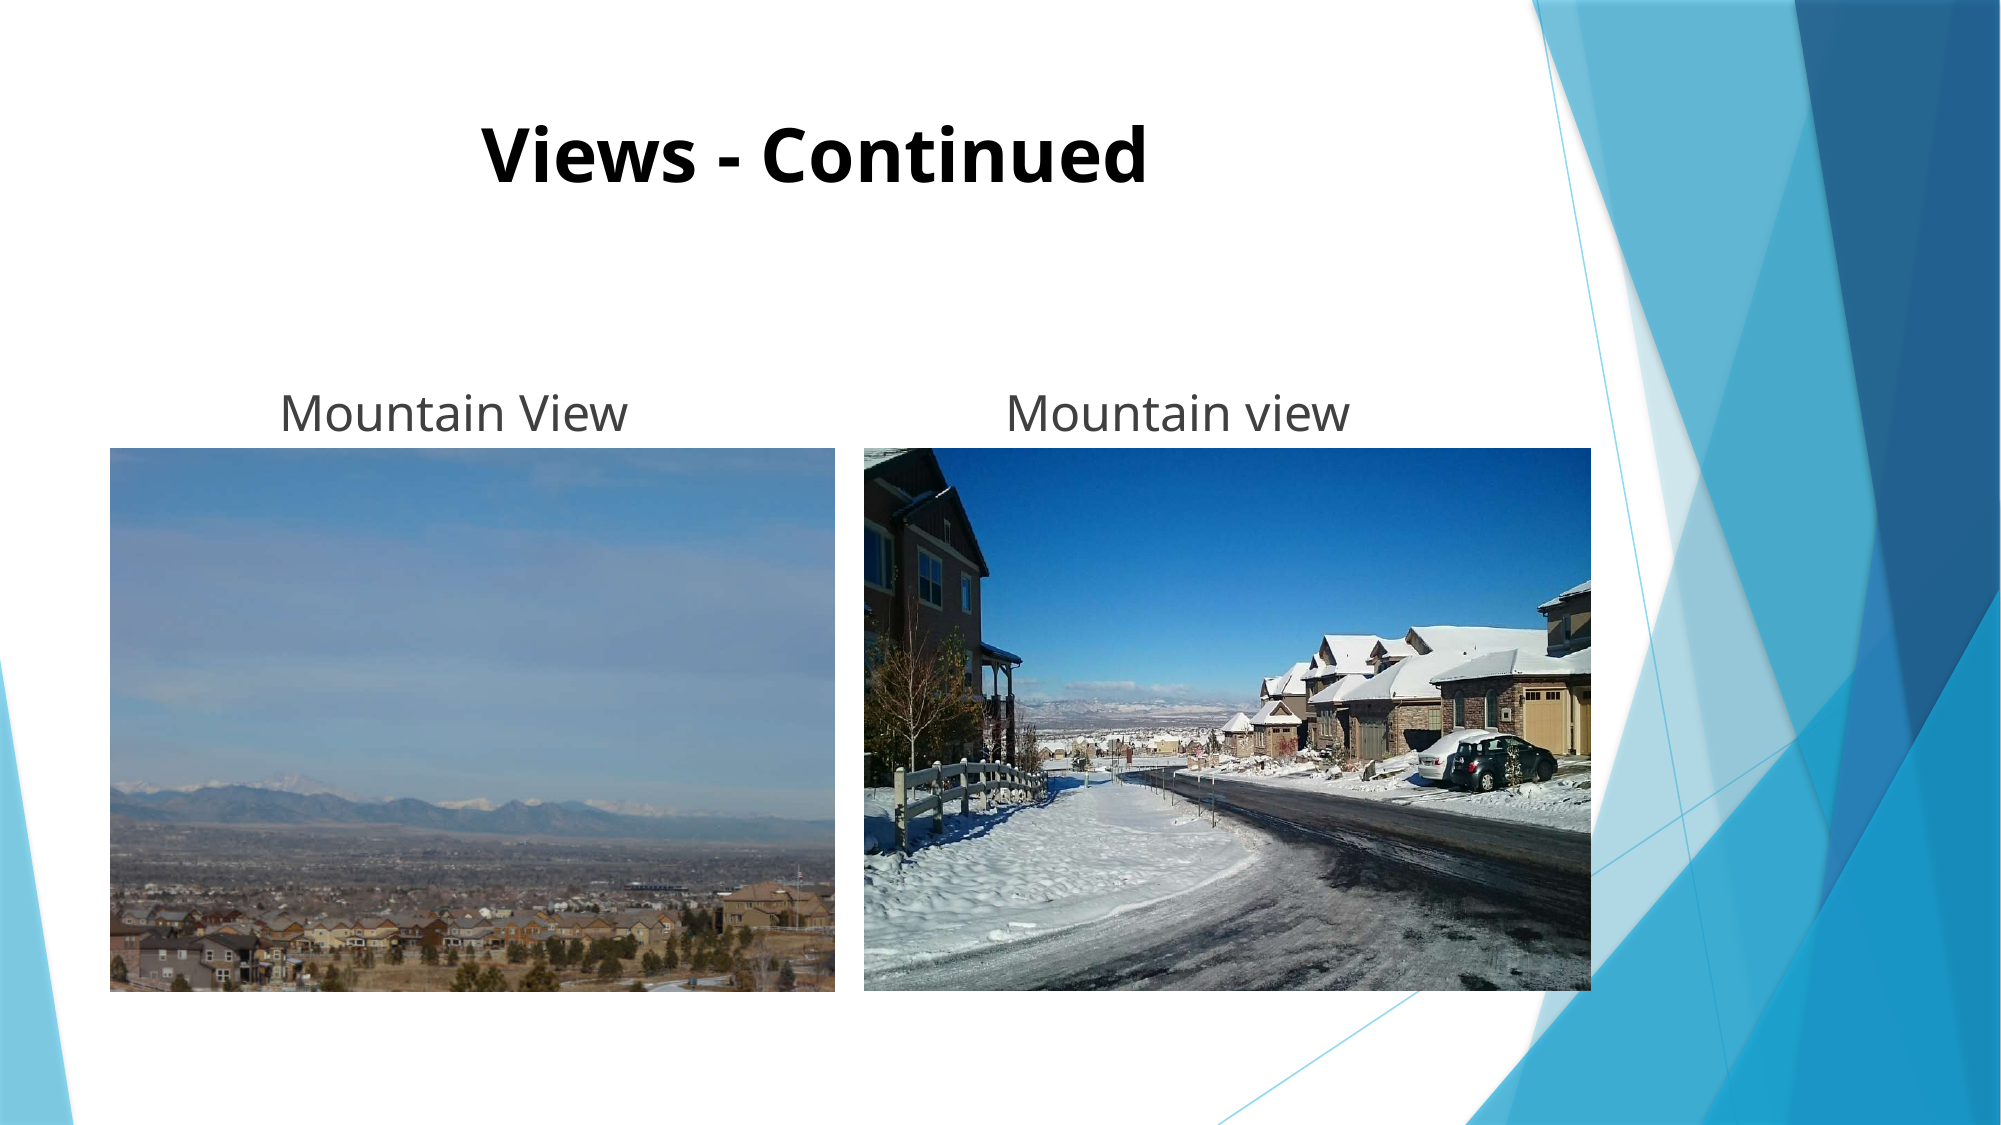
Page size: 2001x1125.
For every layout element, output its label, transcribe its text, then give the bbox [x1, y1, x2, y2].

list Mountain view [834, 354, 1522, 449]
list Mountain View [110, 354, 798, 448]
picture [110, 448, 836, 992]
title Views - Continued [111, 99, 1522, 220]
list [863, 448, 1592, 992]
